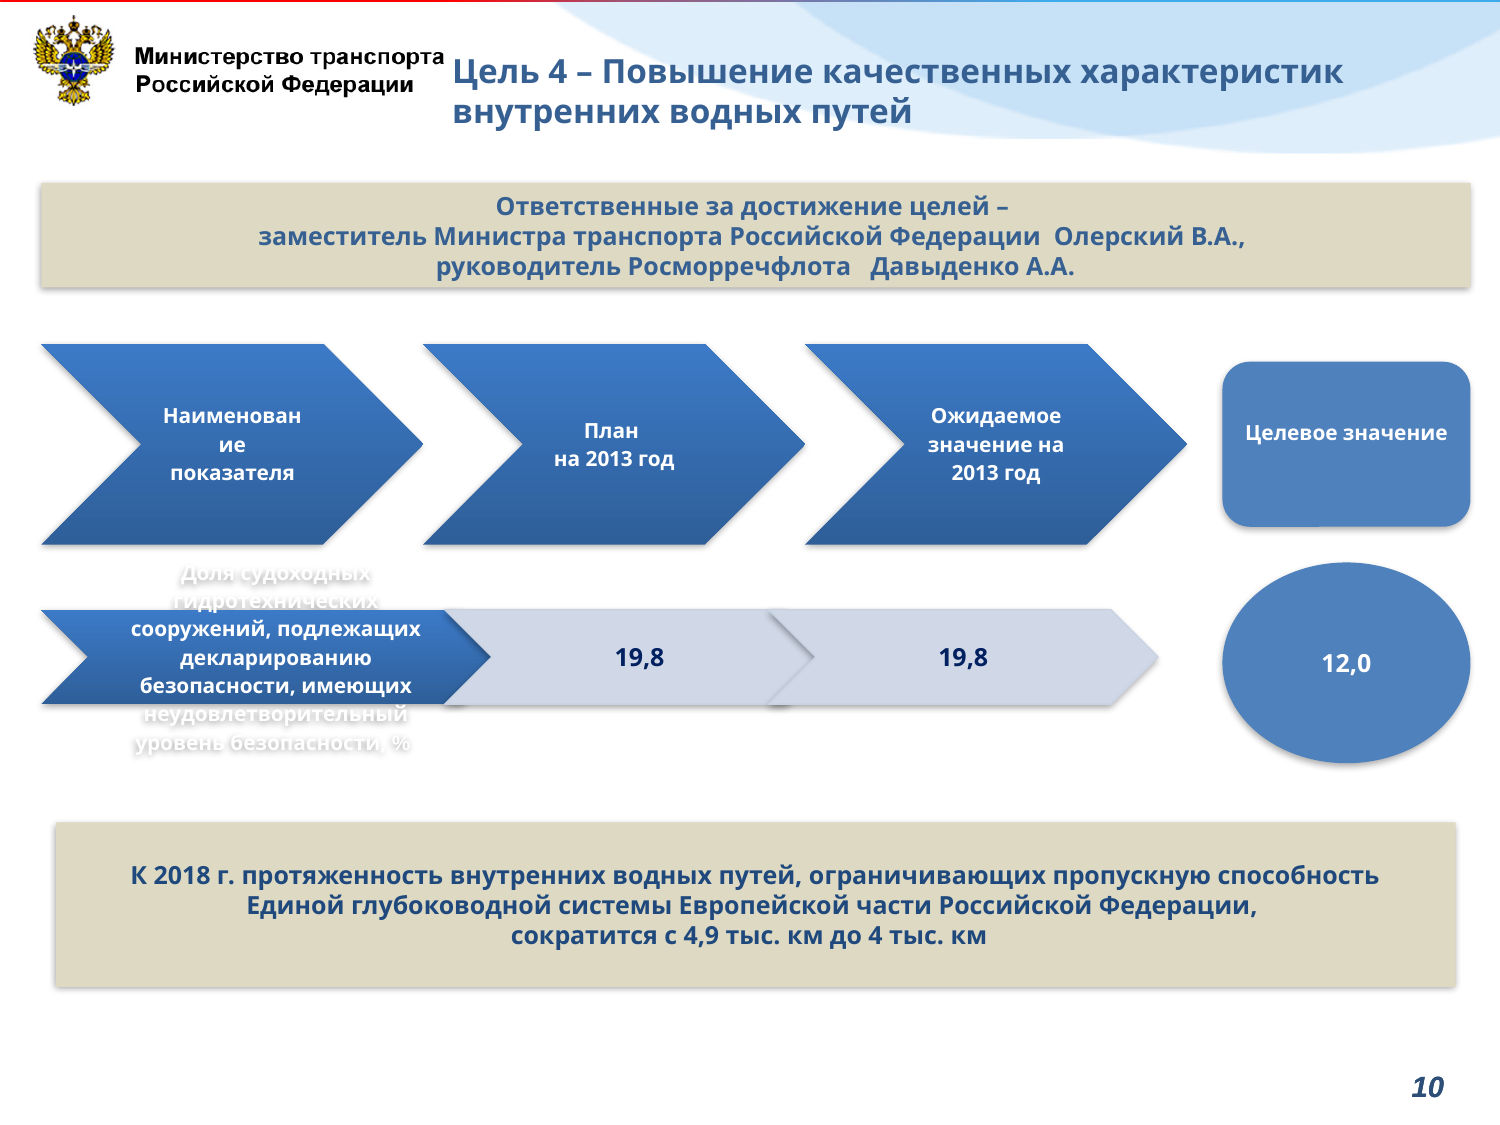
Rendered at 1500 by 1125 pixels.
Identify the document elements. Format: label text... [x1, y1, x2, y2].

text_box Ответственные за достижение целей – заместитель Министра транспорта Российской Федерации Олерский В.А., руководитель Росморречфлота Давыденко А.А. [41, 182, 1471, 288]
text_box Целевое значение [1220, 359, 1473, 529]
text_box К 2018 г. протяженность внутренних водных путей, ограничивающих пропускную способность Единой глубоководной системы Европейской части Российской Федерации, сократится с 4,9 тыс. км до 4 тыс. км [55, 822, 1456, 988]
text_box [41, 538, 1159, 776]
title Цель 4 – Повышение качественных характеристик внутренних водных путей [436, 30, 1500, 150]
picture [0, 0, 1500, 1125]
text_box 12,0 [1220, 560, 1473, 766]
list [40, 343, 1188, 545]
